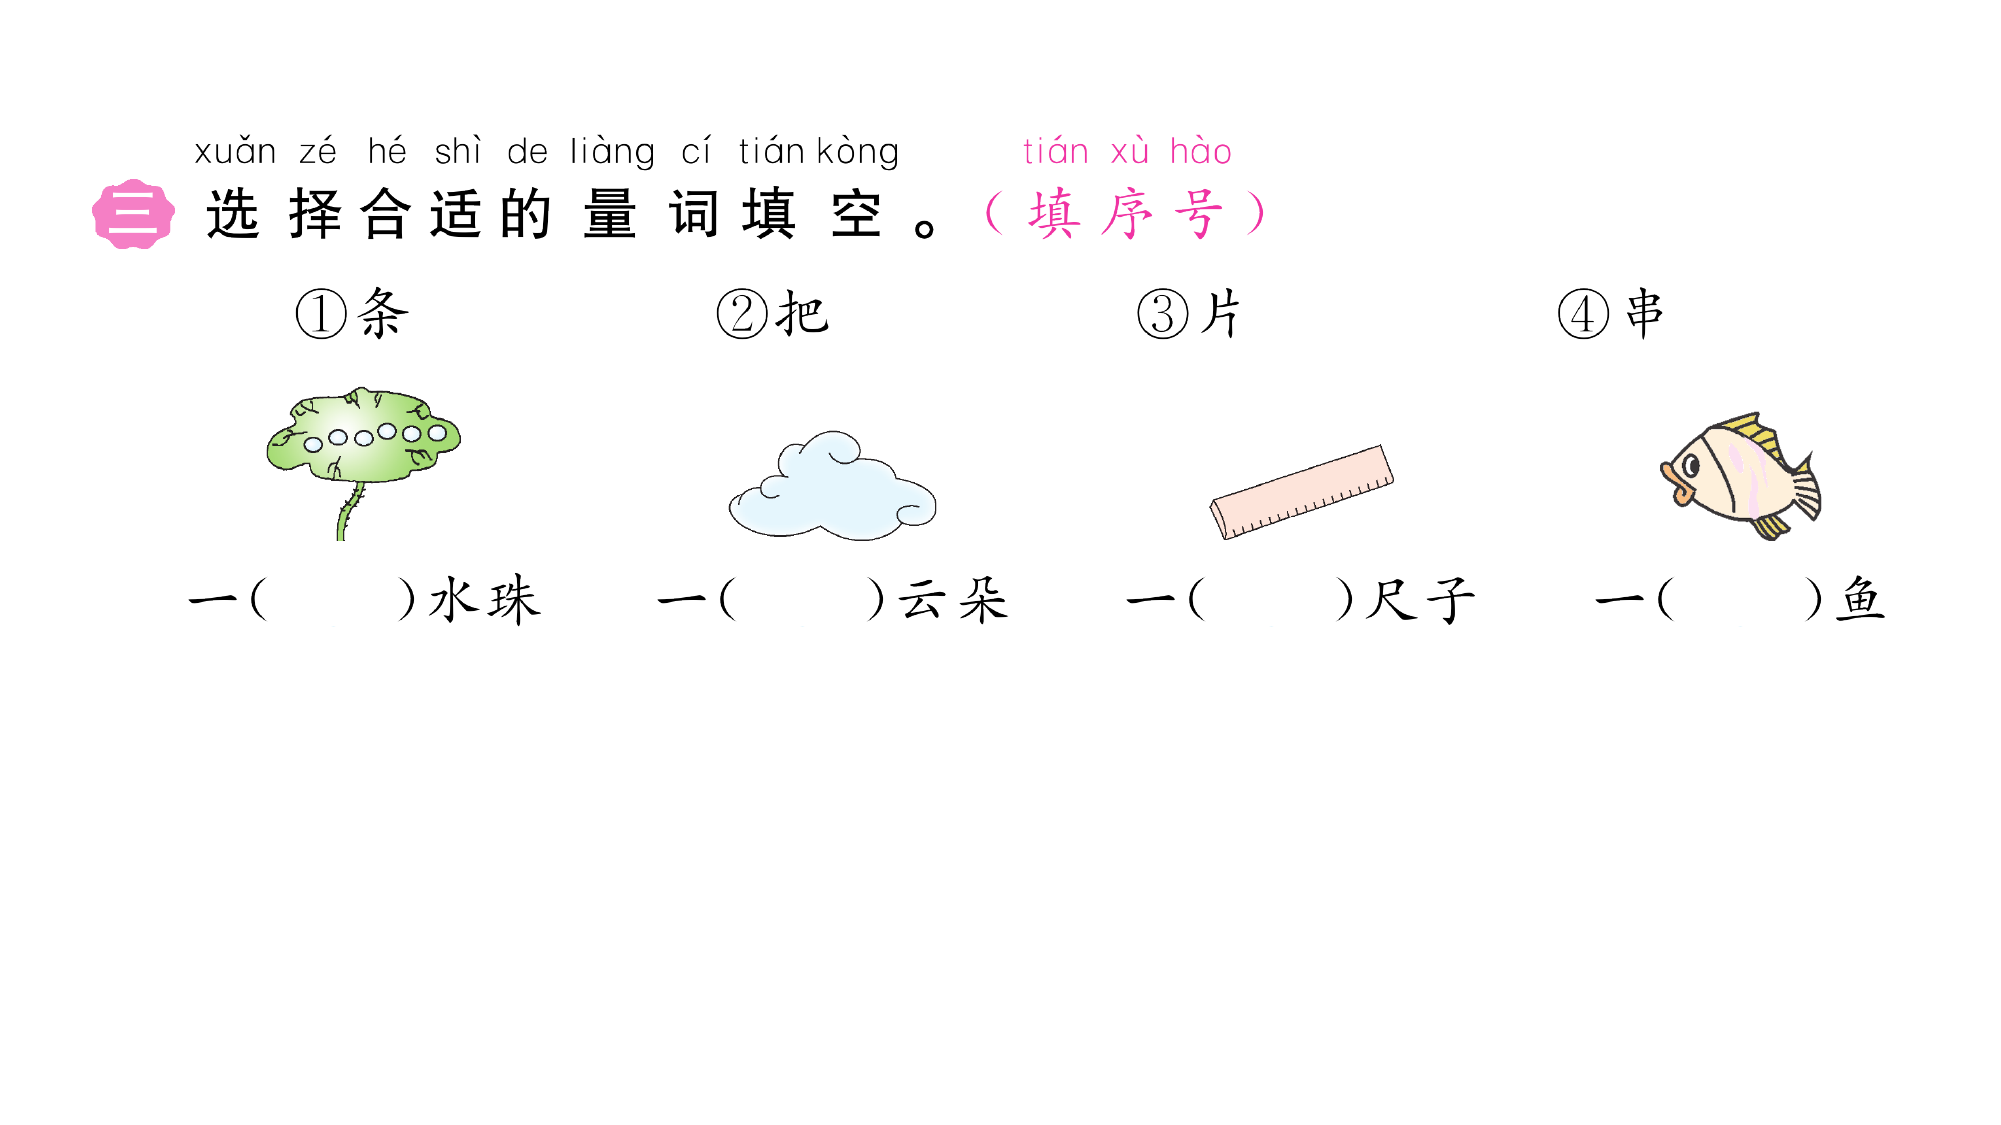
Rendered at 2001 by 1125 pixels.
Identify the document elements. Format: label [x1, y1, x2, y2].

picture [87, 117, 1979, 652]
